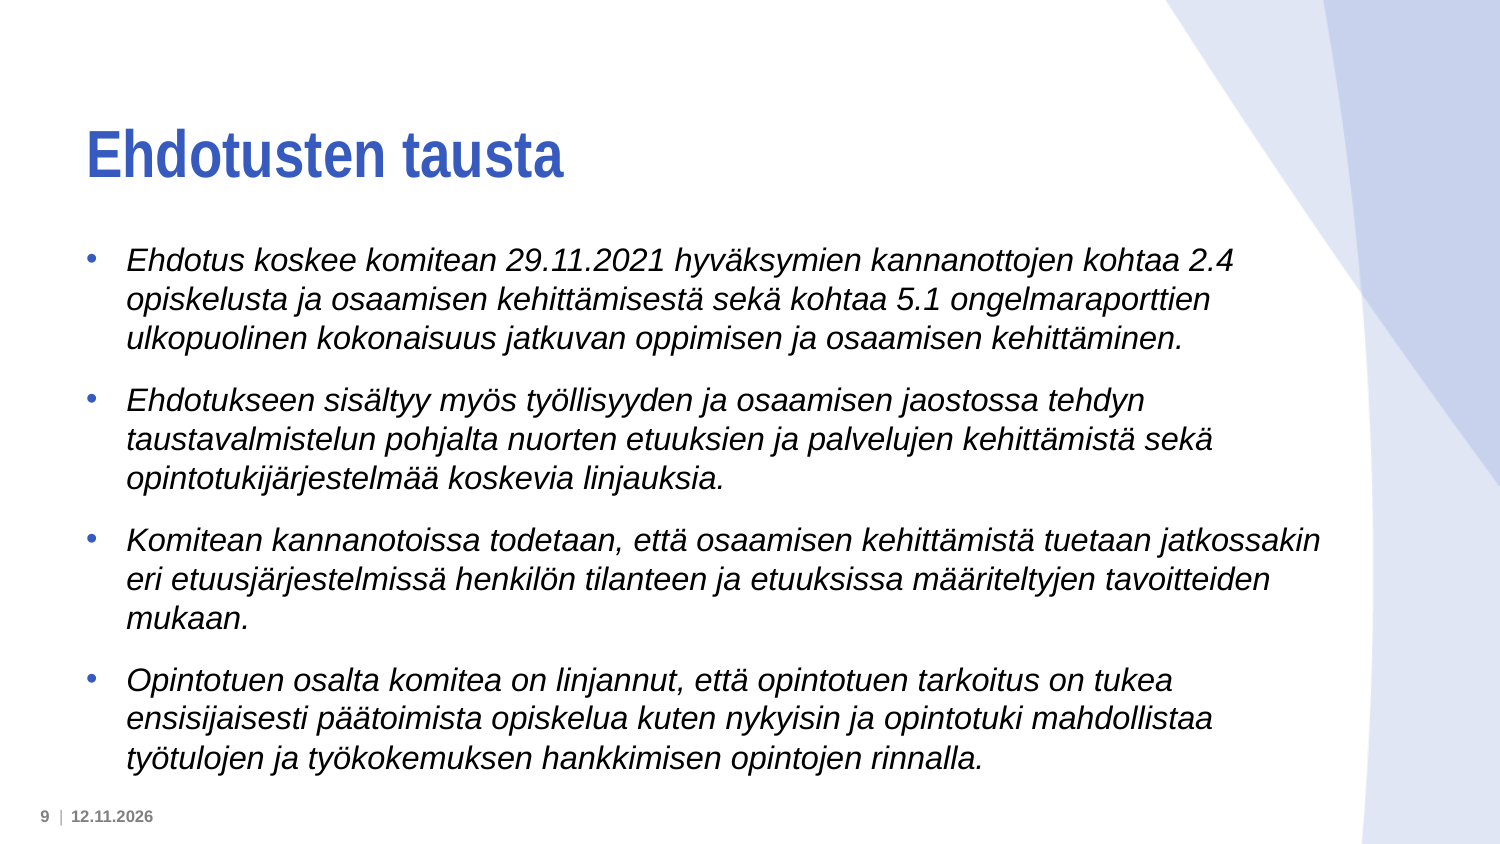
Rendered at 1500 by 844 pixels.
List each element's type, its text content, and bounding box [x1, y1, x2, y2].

picture [0, 0, 1500, 844]
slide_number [70, 799, 184, 833]
list Ehdotus koskee komitean 29.11.2021 hyväksymien kannanottojen kohtaa 2.4 opiskelusta ja osaamisen kehittämisestä sekä kohtaa 5.1 ongelmaraporttien ulkopuolinen kokonaisuus jatkuvan oppimisen ja osaamisen kehittäminen. Ehdotukseen sisältyy myös työllisyyden ja osaamisen jaostossa tehdyn taustavalmistelun pohjalta nuorten etuuksien ja palvelujen kehittämistä sekä opintotukijärjestelmää koskevia linjauksia. Komitean kannanotoissa todetaan, että osaamisen kehittämistä tuetaan jatkossakin eri etuusjärjestelmissä henkilön tilanteen ja etuuksissa määriteltyjen tavoitteiden mukaan. Opintotuen osalta komitea on linjannut, että opintotuen tarkoitus on tukea ensisijaisesti päätoimista opiskelua kuten nykyisin ja opintotuki mahdollistaa työtulojen ja työkokemuksen hankkimisen opintojen rinnalla. [70, 231, 1341, 788]
title Ehdotusten tausta [70, 38, 1341, 199]
slide_number 9 | [0, 799, 67, 833]
